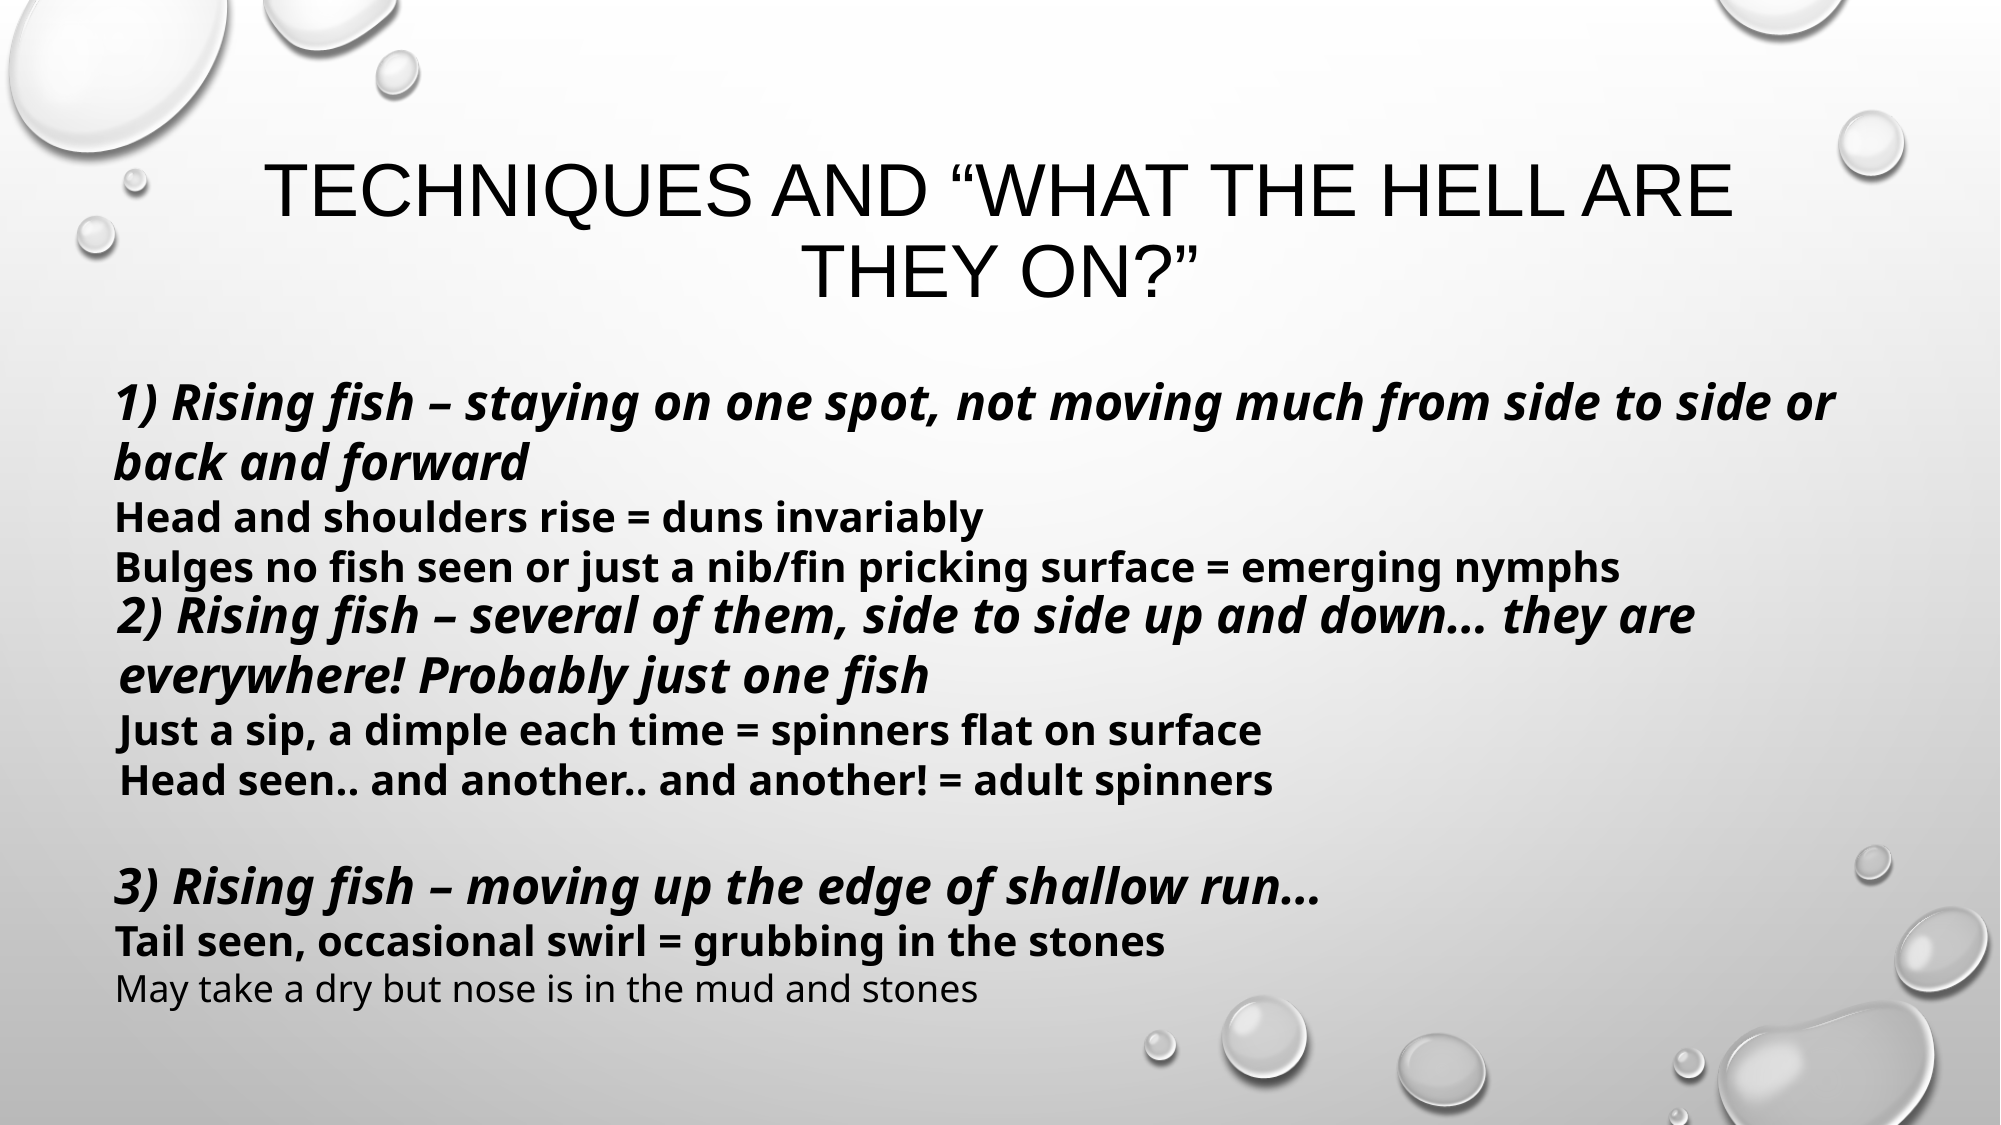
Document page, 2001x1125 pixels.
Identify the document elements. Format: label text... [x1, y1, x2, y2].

title Techniques and “what the hell are they on?” [149, 101, 1851, 363]
text_box 3) Rising fish – moving up the edge of shallow run… Tail seen, occasional swirl = grubbing in the stones May take a dry but nose is in the mud and stones [99, 847, 1907, 1017]
text_box 1) Rising fish – staying on one spot, not moving much from side to side or back and forward Head and shoulders rise = duns invariably Bulges no fish seen or just a nib/fin pricking surface = emerging nymphs [99, 363, 1907, 643]
text_box 2) Rising fish – several of them, side to side up and down… they are everywhere! Probably just one fish Just a sip, a dimple each time = spinners flat on surface Head seen.. and another.. and another! = adult spinners [103, 576, 1911, 812]
picture [0, 0, 2000, 1125]
